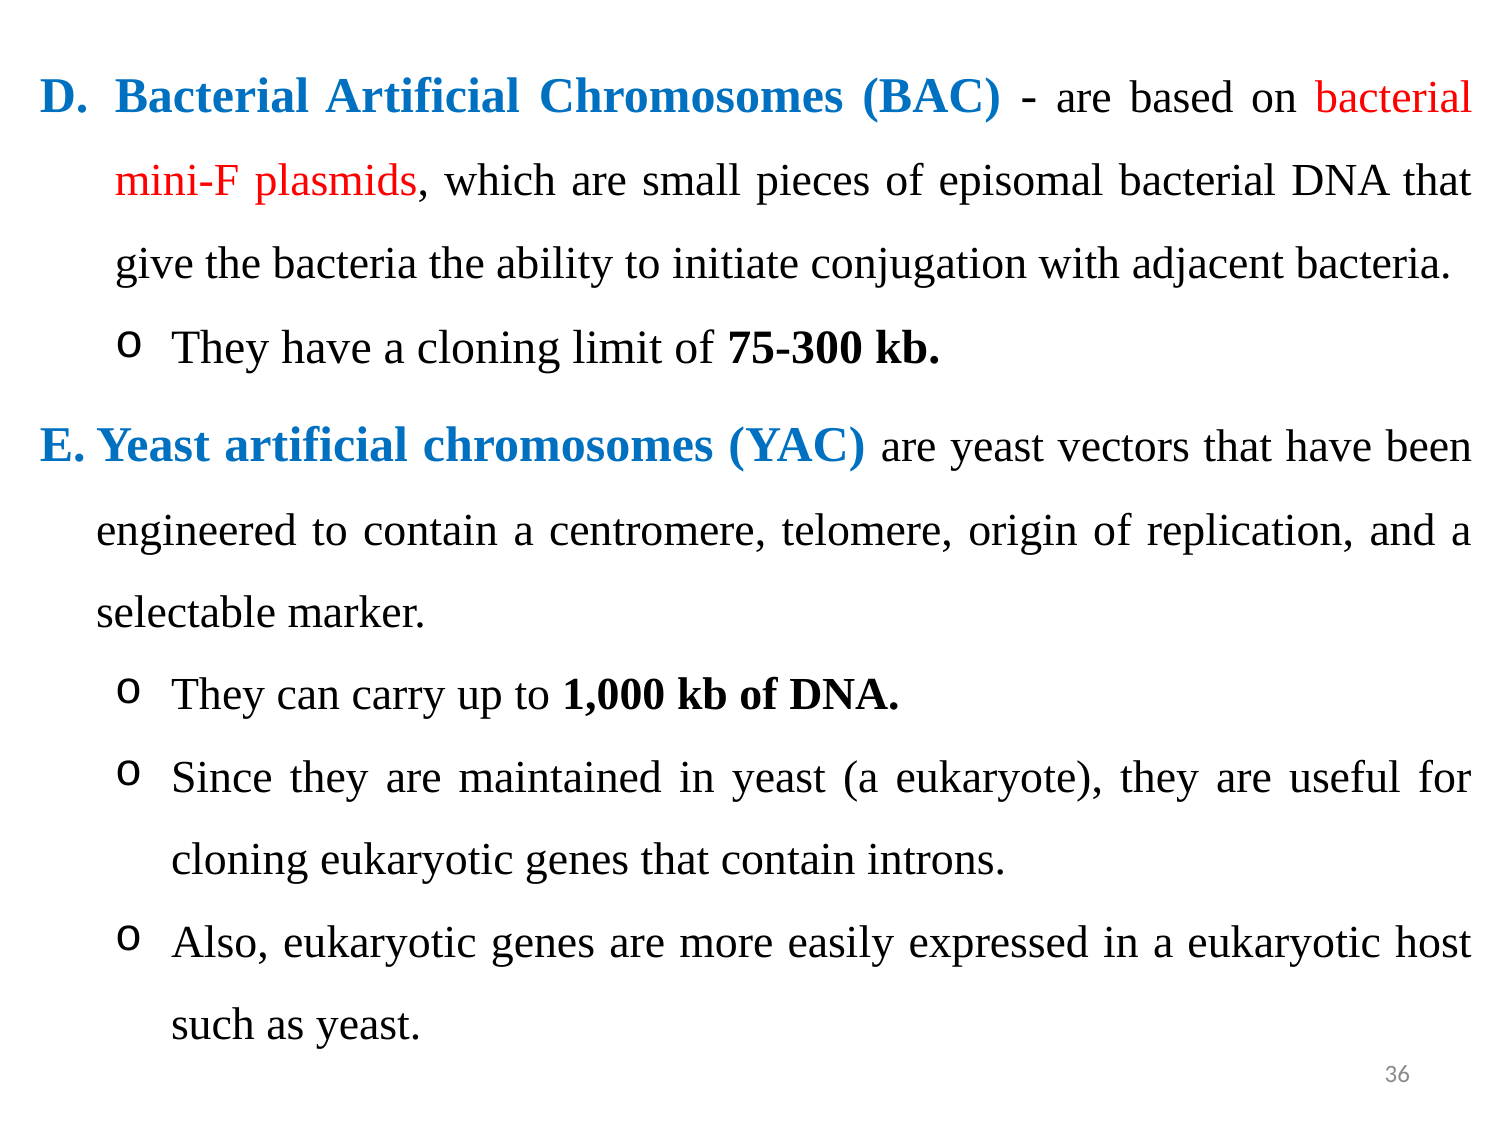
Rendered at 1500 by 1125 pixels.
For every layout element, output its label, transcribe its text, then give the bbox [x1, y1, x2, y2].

text_box Yeast artificial chromosomes (YAC) are yeast vectors that have been engineered to contain a centromere, telomere, origin of replication, and a selectable marker. They can carry up to 1,000 kb of DNA. Since they are maintained in yeast (a eukaryote), they are useful for cloning eukaryotic genes that contain introns. Also, eukaryotic genes are more easily expressed in a eukaryotic host such as yeast. [24, 374, 1488, 1057]
text_box Bacterial Artificial Chromosomes (BAC) - are based on bacterial mini-F plasmids, which are small pieces of episomal bacterial DNA that give the bacteria the ability to initiate conjugation with adjacent bacteria. They have a cloning limit of 75-300 kb. [24, 24, 1488, 374]
slide_number 36 [1074, 1042, 1425, 1103]
